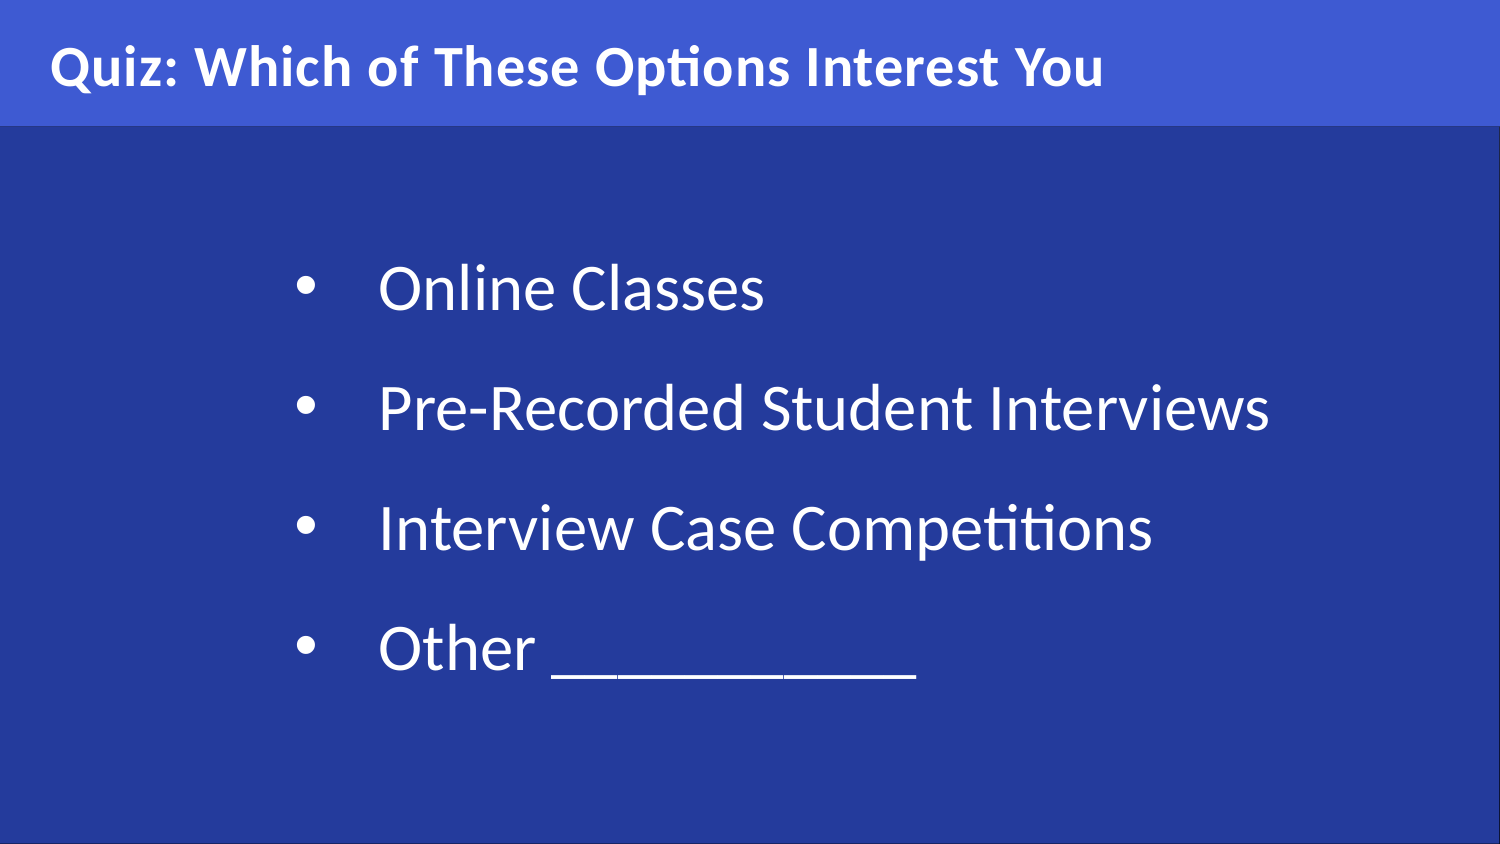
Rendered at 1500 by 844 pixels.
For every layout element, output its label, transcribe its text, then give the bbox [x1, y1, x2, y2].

title Quiz: Which of These Options Interest You [35, 34, 1435, 135]
text_box Online Classes Pre-Recorded Student Interviews Interview Case Competitions Other ___________ [279, 196, 1287, 692]
